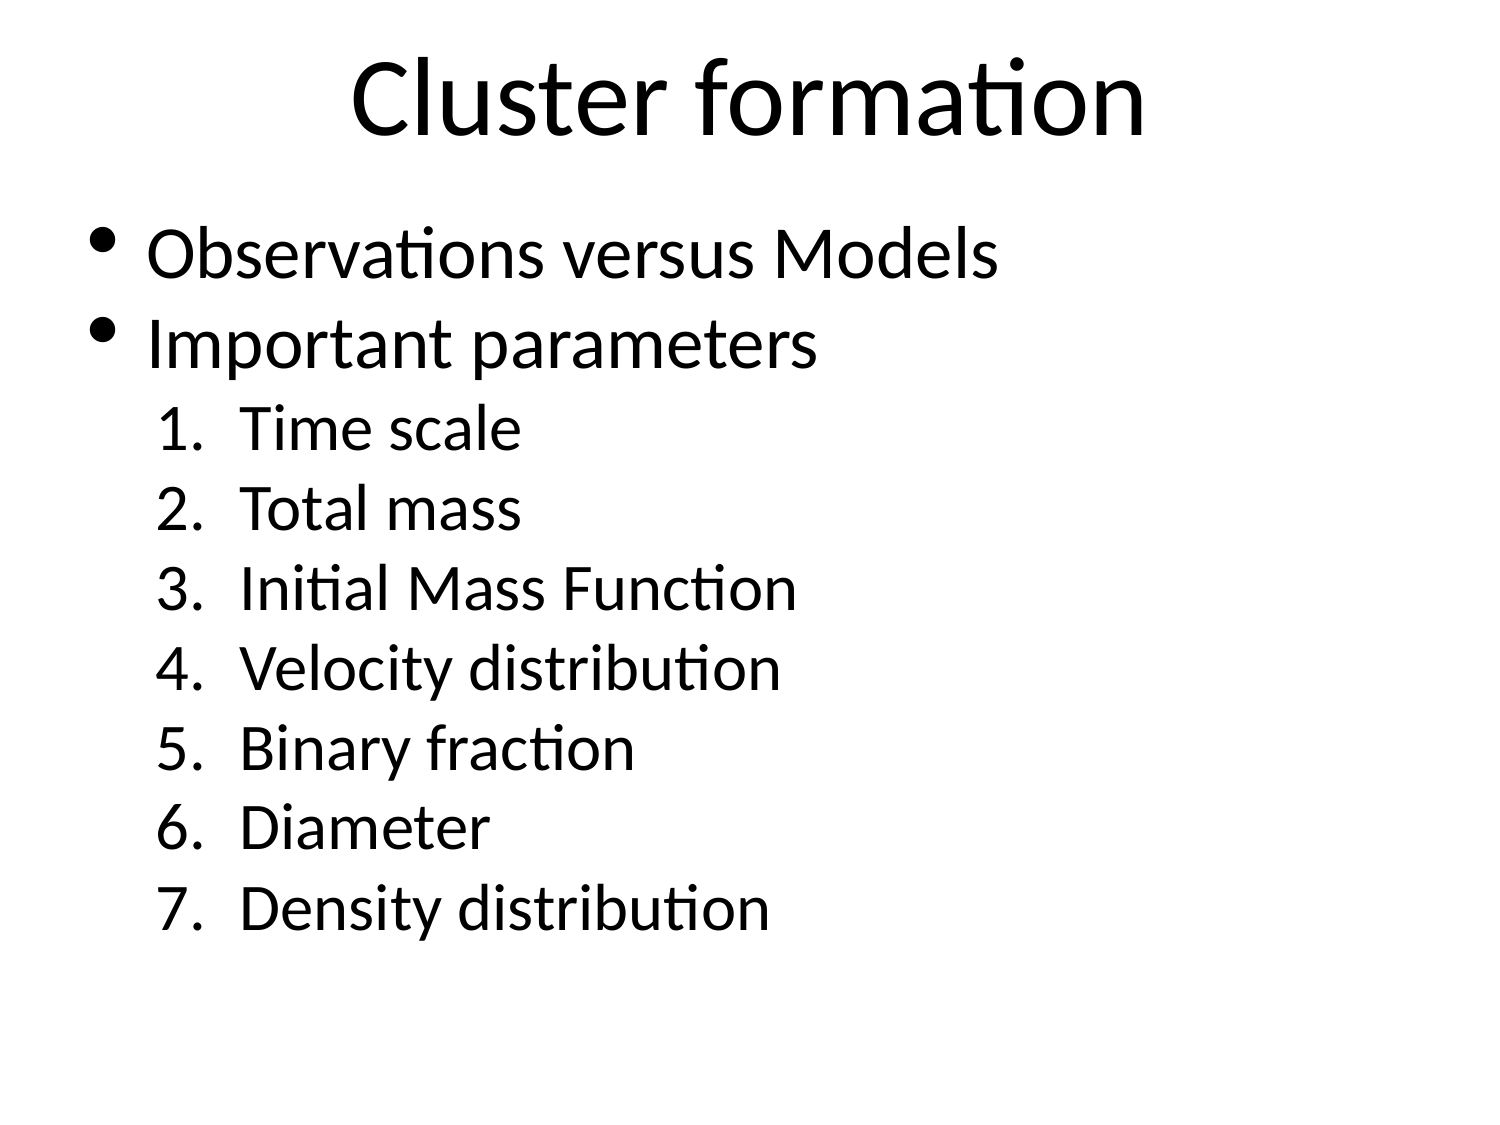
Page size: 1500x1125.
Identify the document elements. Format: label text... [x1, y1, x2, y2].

text_box Observations versus Models Important parameters Time scale Total mass Initial Mass Function Velocity distribution Binary fraction Diameter Density distribution [74, 196, 1425, 939]
text_box Cluster formation [74, 0, 1425, 185]
